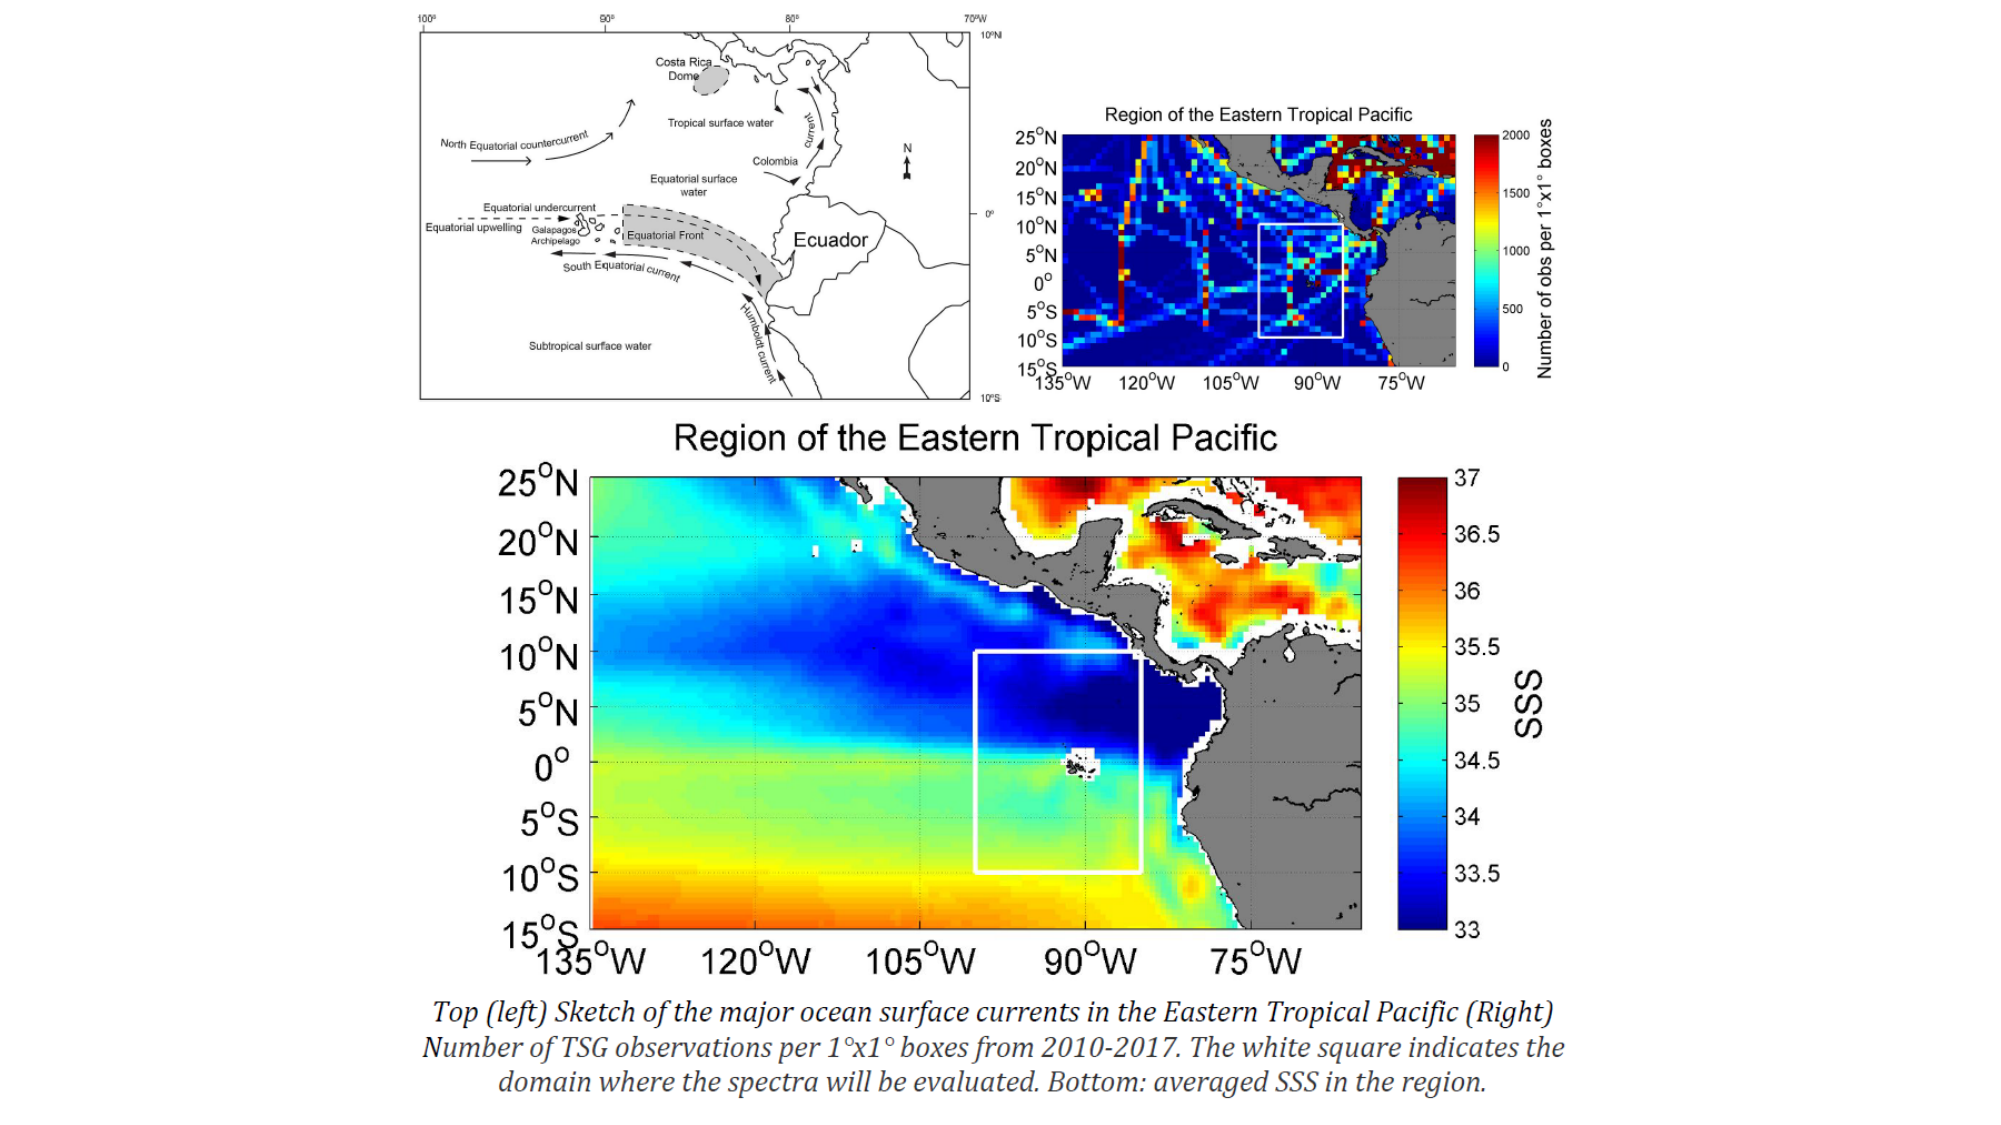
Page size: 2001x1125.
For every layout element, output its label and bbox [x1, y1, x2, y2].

picture [399, 0, 1601, 1125]
